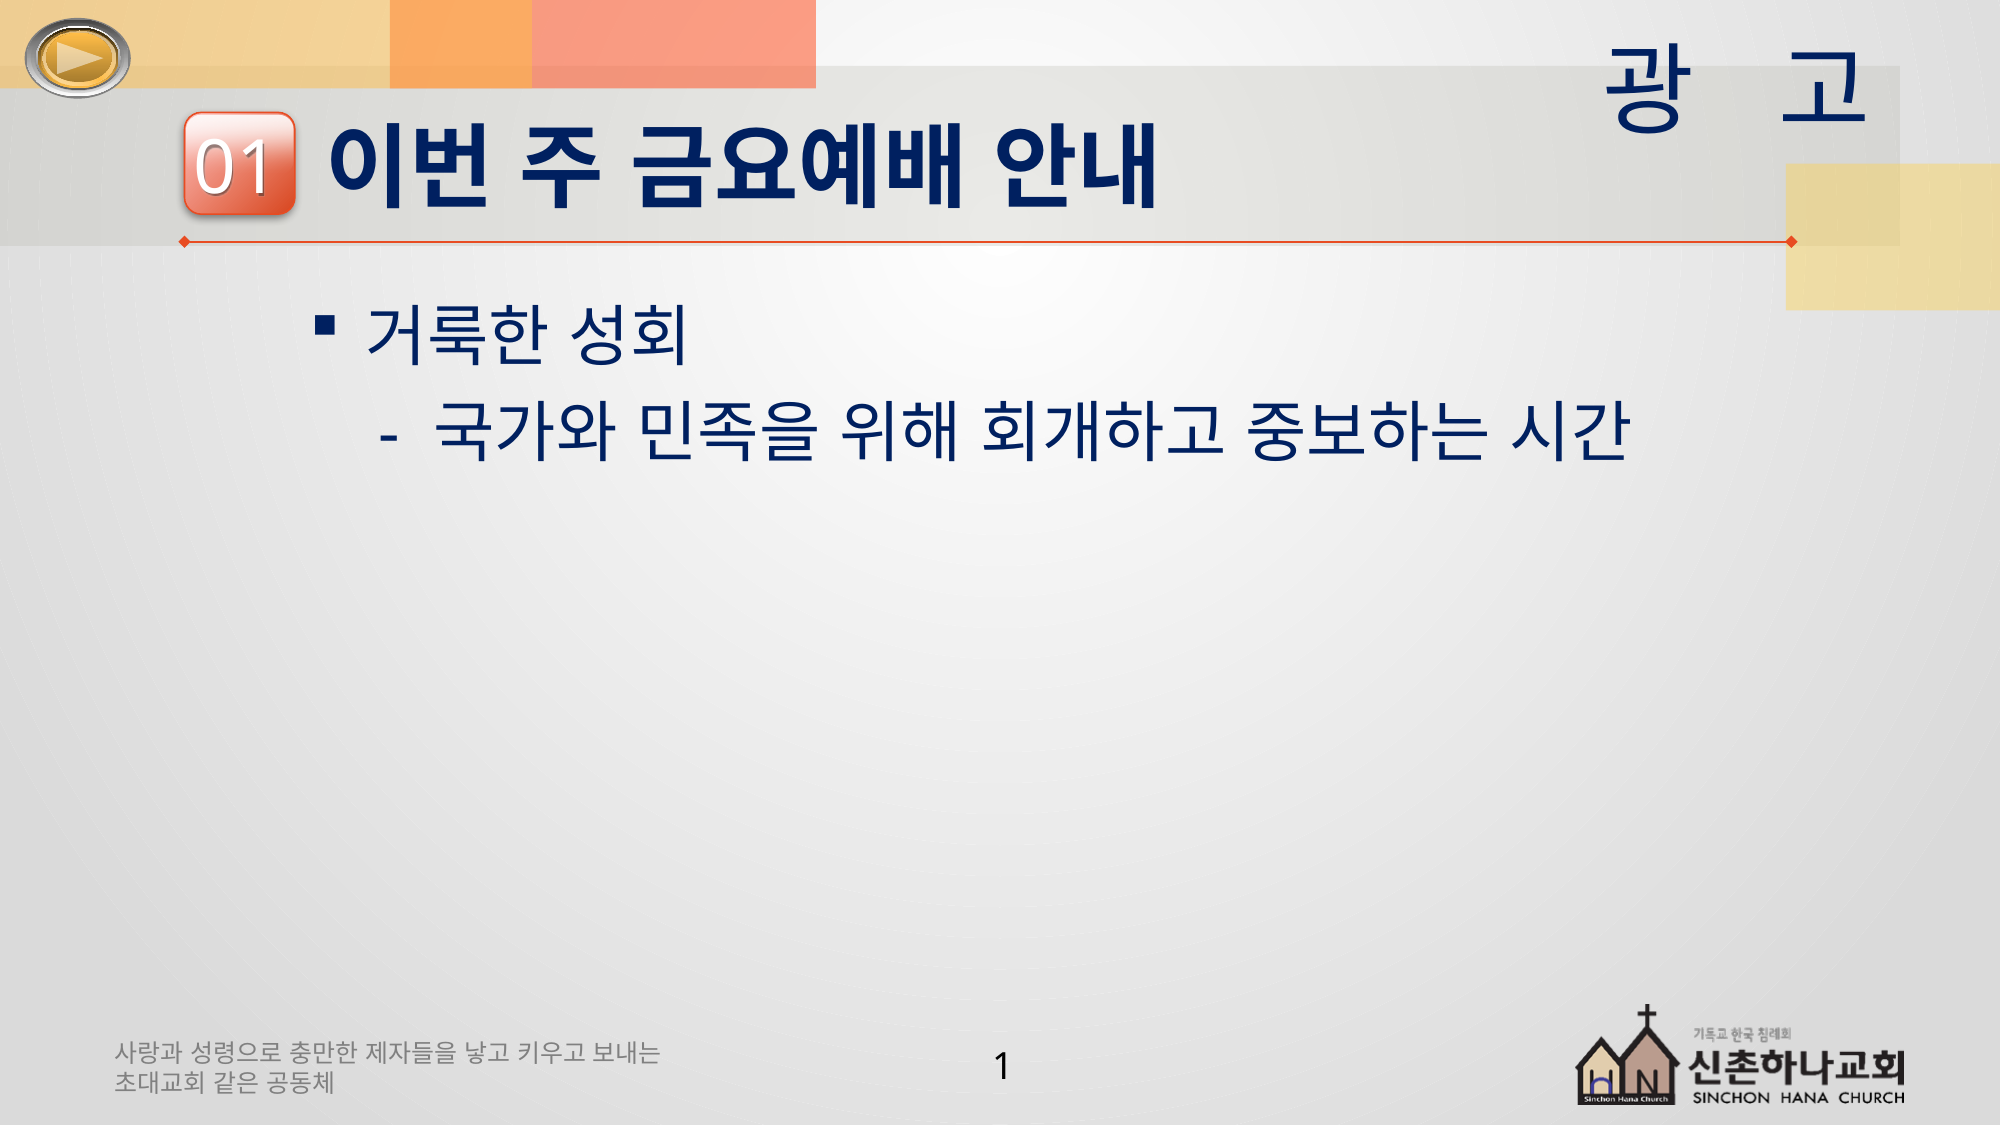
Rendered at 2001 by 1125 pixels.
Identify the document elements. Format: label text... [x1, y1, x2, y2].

title 광 고 [1472, 8, 2000, 166]
text_box 01 [179, 110, 303, 216]
picture [185, 114, 296, 178]
text_box 1 [940, 1034, 1065, 1095]
text_box 이번 주 금요예배 안내 [310, 101, 1533, 227]
text_box 거룩한 성회 - 국가와 민족을 위해 회개하고 중보하는 시간 [294, 270, 1792, 477]
picture [1575, 1004, 1904, 1105]
